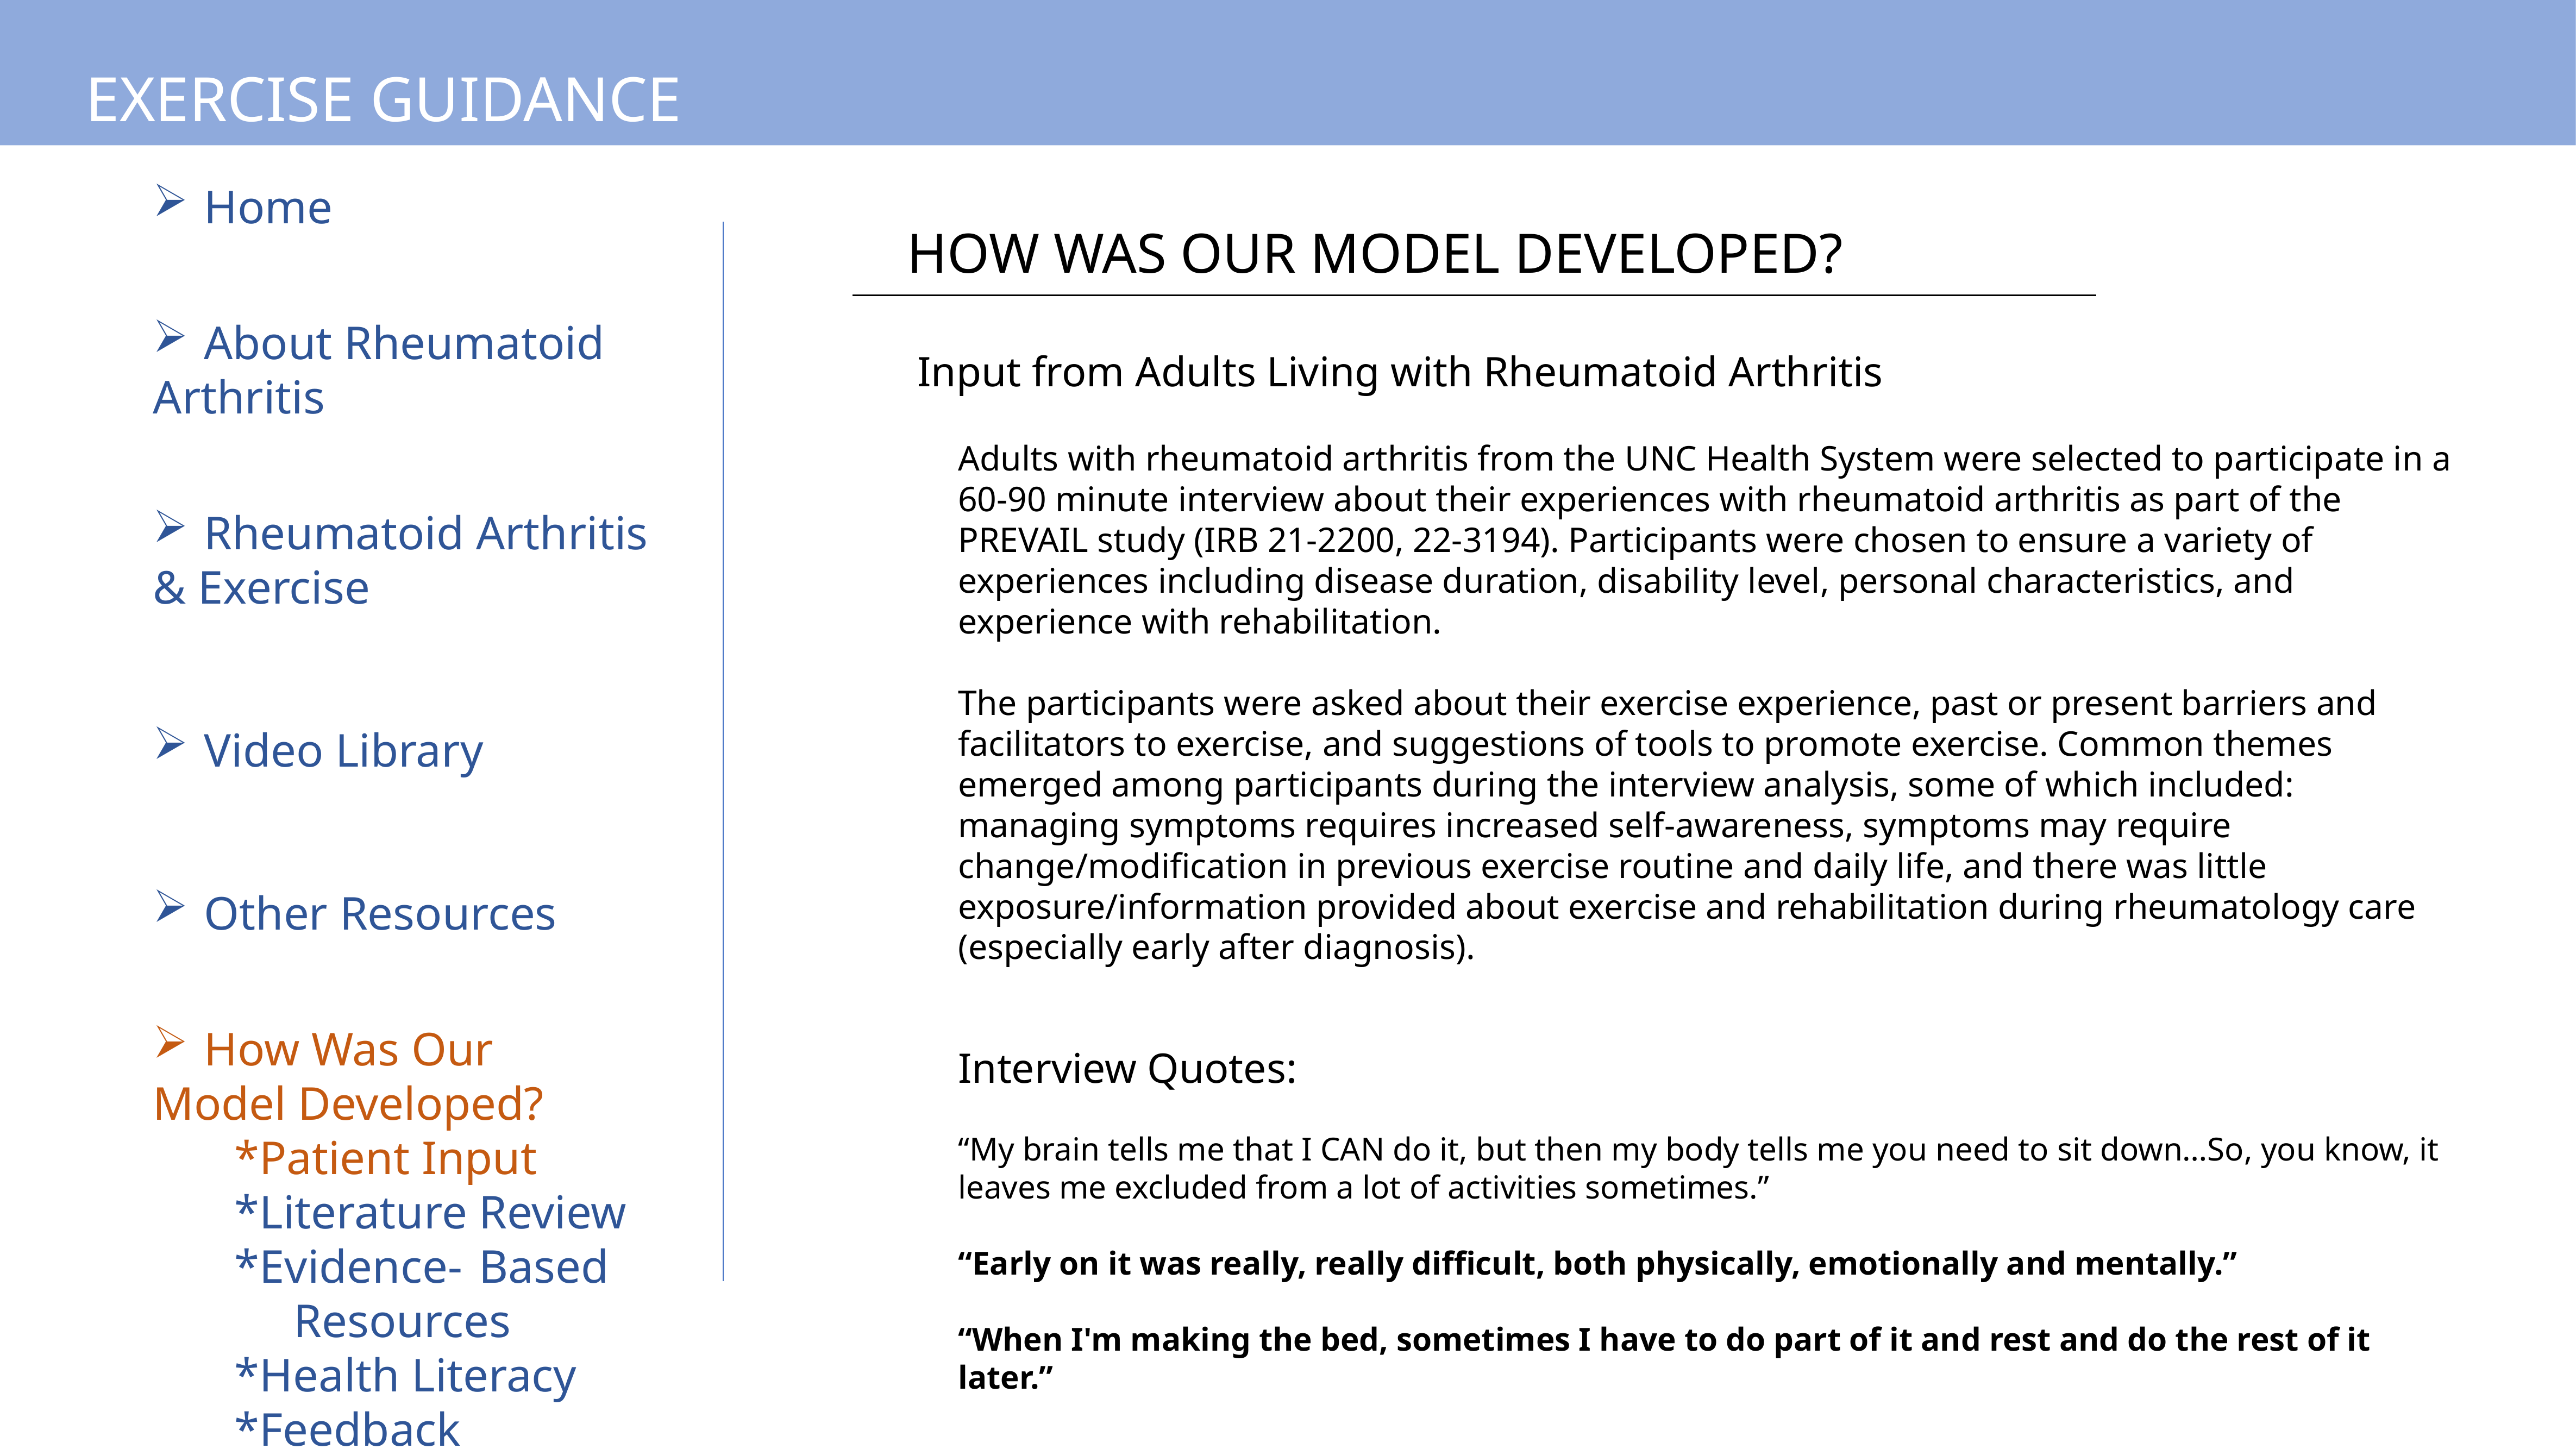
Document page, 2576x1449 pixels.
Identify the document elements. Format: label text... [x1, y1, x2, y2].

text_box EXERCISE GUIDANCE [44, 56, 723, 138]
text_box HOW WAS OUR MODEL DEVELOPED? [714, 215, 2037, 288]
text_box [145, 672, 688, 801]
text_box [145, 1005, 688, 1124]
text_box [226, 1125, 656, 1185]
text_box [139, 297, 688, 440]
text_box Input from Adults Living with Rheumatoid Arthritis [909, 342, 1953, 399]
text_box [145, 152, 688, 256]
text_box [226, 1234, 656, 1345]
text_box [226, 1406, 656, 1449]
text_box [226, 1185, 656, 1233]
text_box Adults with rheumatoid arthritis from the UNC Health System were selected to participate in a 60-90 minute interview about their experiences with rheumatoid arthritis as part of the PREVAIL study (IRB 21-2200, 22-3194). Participants were chosen to ensure a variety of experiences including disease duration, disability level, personal characteristics, and experience with rehabilitation. The participants were asked about their exercise experience, past or present barriers and facilitators to exercise, and suggestions of tools to promote exercise. Common themes emerged among participants during the interview analysis, some of which included: managing symptoms requires increased self-awareness, symptoms may require change/modification in previous exercise routine and daily life, and there was little exposure/information provided about exercise and rehabilitation during rheumatology care (especially early after diagnosis). Interview Quotes: “My brain tells me that I CAN do it, but then my body tells me you need to sit down…So, you know, it leaves me excluded from a lot of activities sometimes.” “Early on it was really, really difficult, both physically, emotionally and mentally.” “When I'm making the bed, sometimes I have to do part of it and rest and do the rest of it later.” [909, 432, 2466, 1438]
text_box [145, 838, 688, 969]
text_box [226, 1352, 656, 1400]
text_box Home About Rheumatoid Arthritis Rheumatoid Arthritis & Exercise Video Library Other Resources How Was Our Model Developed? *Patient Input *Literature Review *Evidence- Based Resources *Health Literacy *Feedback [145, 147, 723, 1449]
text_box [0, 0, 2576, 146]
text_box [145, 481, 688, 636]
